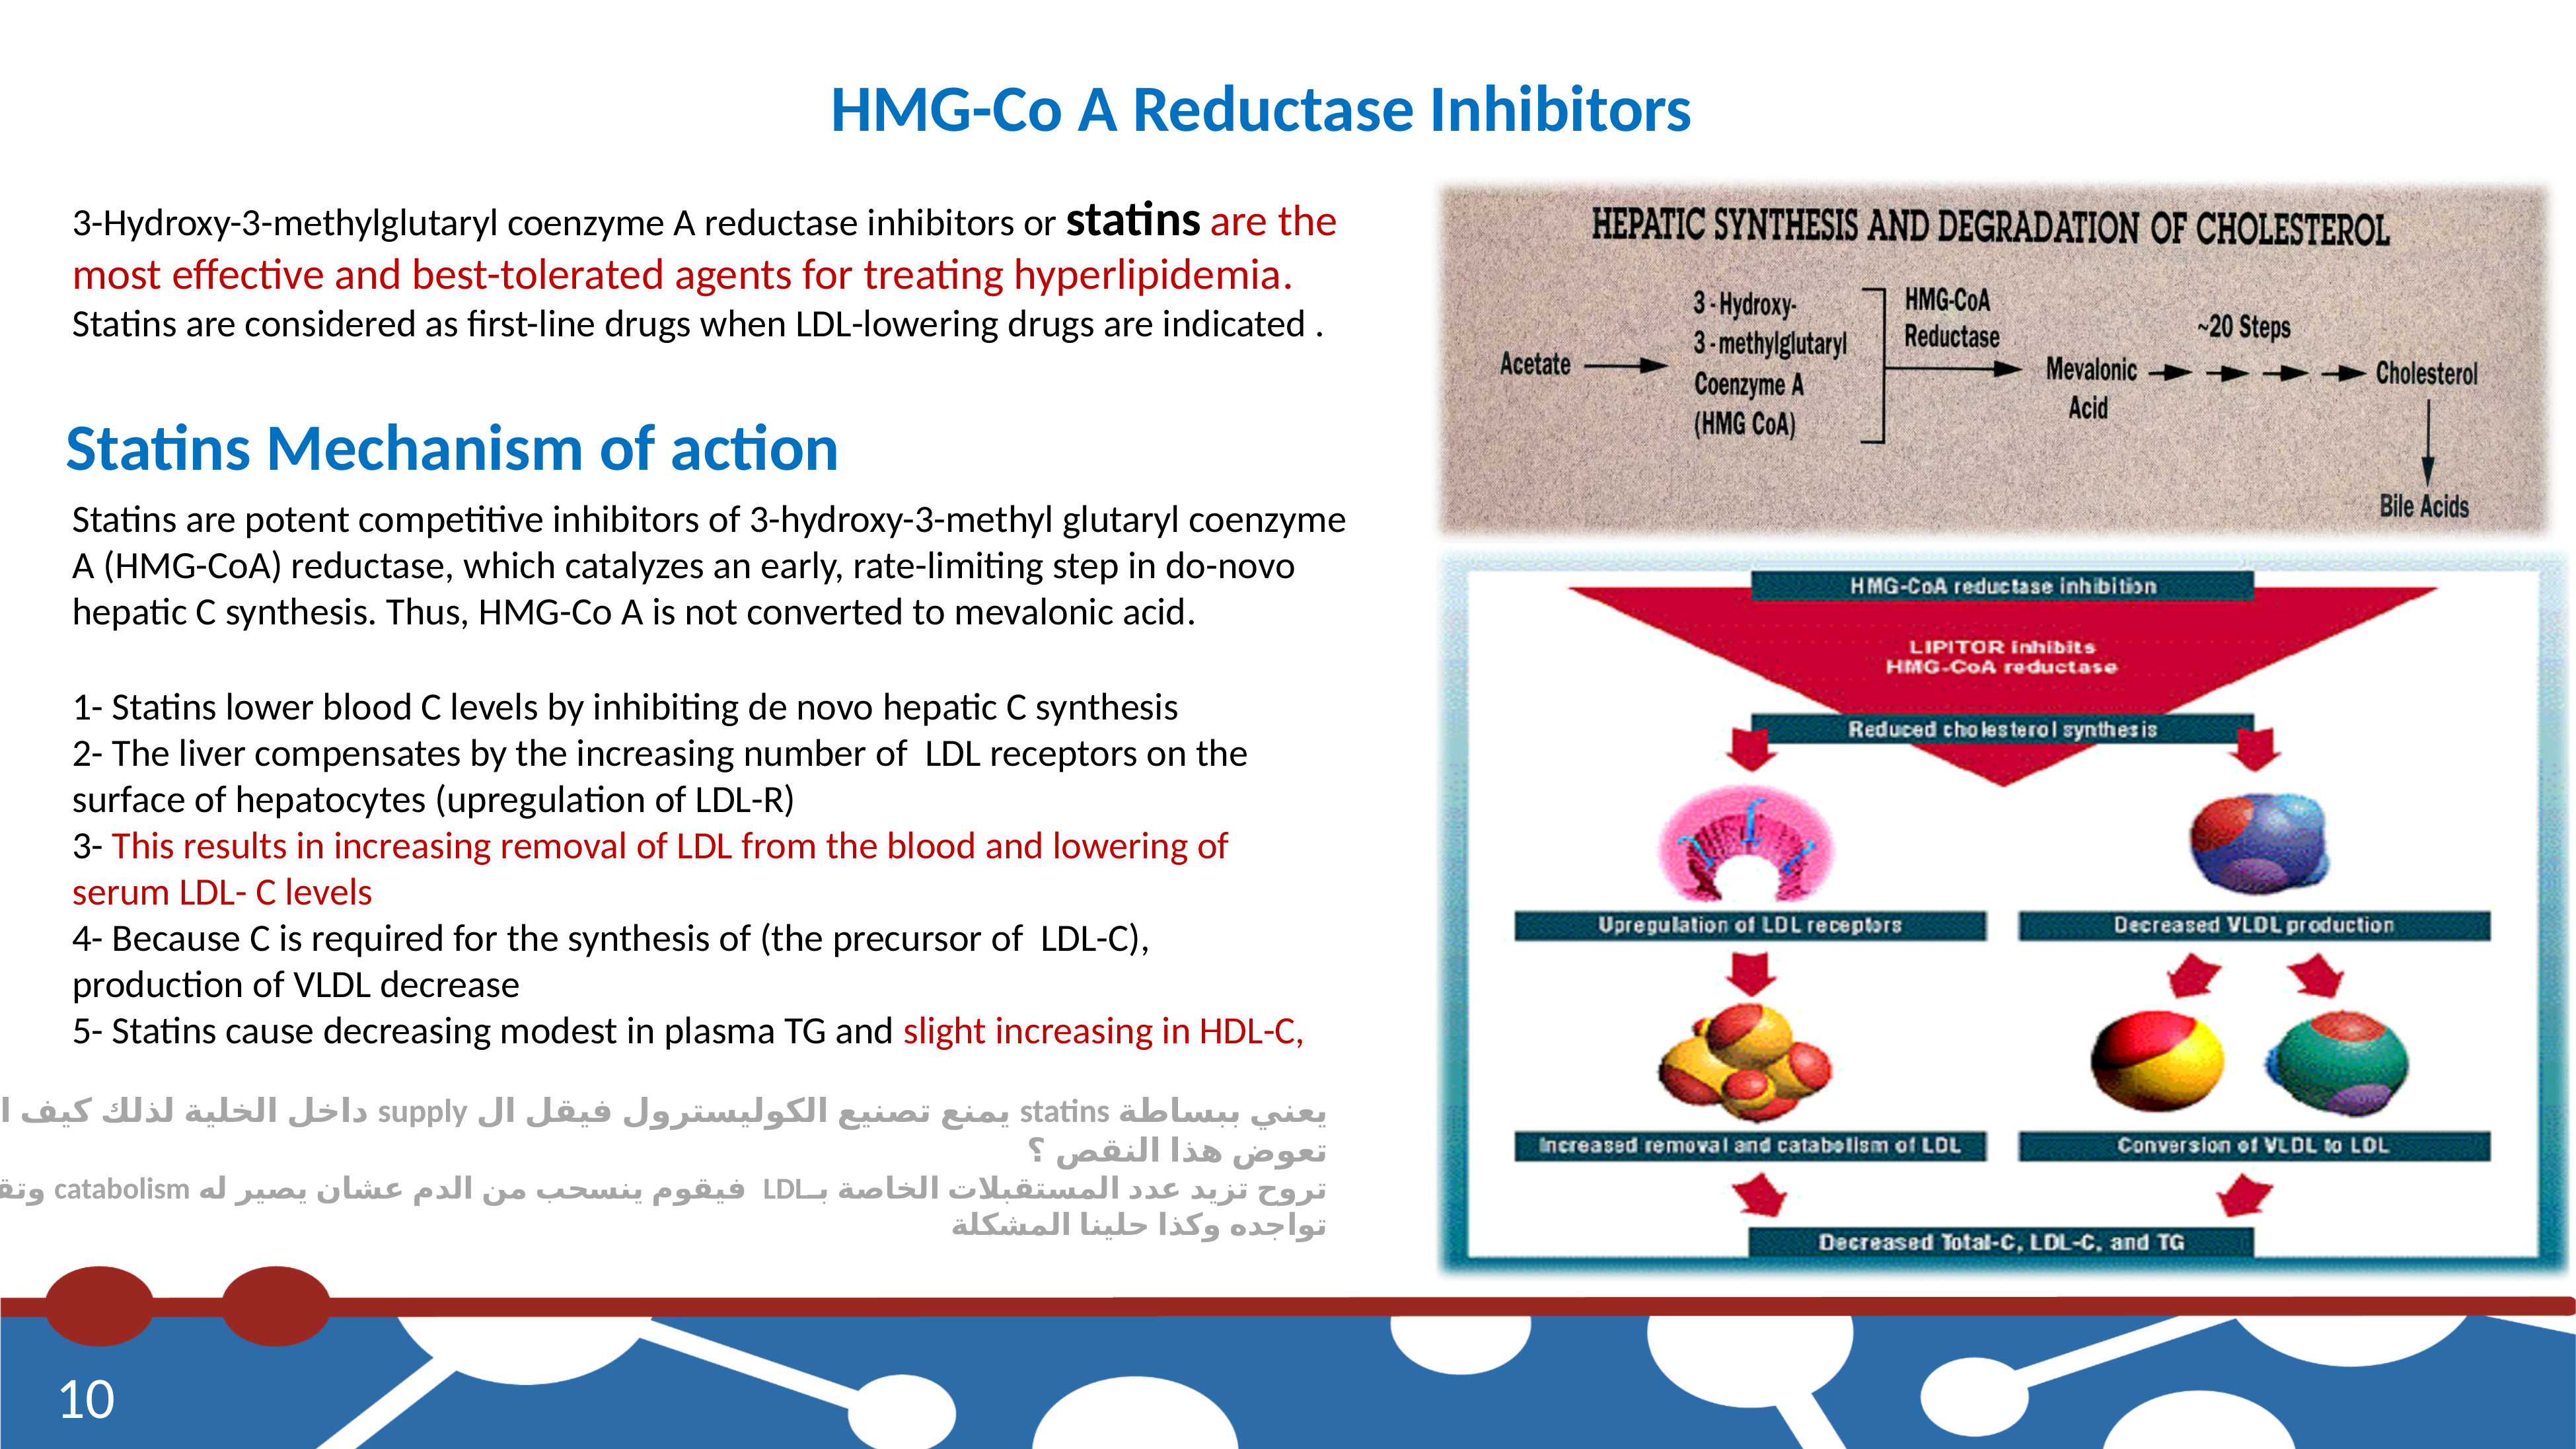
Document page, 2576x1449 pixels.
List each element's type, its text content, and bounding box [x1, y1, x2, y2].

text_box يعني ببساطة statins يمنع تصنيع الكوليسترول فيقل ال supply داخل الخلية لذلك كيف الخلية تعوض هذا النقص ؟ تروح تزيد عدد المستقبلات الخاصة بـLDL فيقوم ينسحب من الدم عشان يصير له catabolism وتقل نسبة تواجده وكذا حلينا المشكلة [0, 1084, 1338, 1246]
text_box HMG-Co A Reductase Inhibitors [642, 0, 1883, 229]
text_box 1- Statins lower blood C levels by inhibiting de novo hepatic C synthesis 2- The liver compensates by the increasing number of LDL receptors on the surface of hepatocytes (upregulation of LDL-R) 3- This results in increasing removal of LDL from the blood and lowering of serum LDL- C levels 4- Because C is required for the synthesis of (the precursor of LDL-C), production of VLDL decrease 5- Statins cause decreasing modest in plasma TG and slight increasing in HDL-C, [62, 676, 1330, 1084]
picture [3, 176, 2576, 1449]
text_box Statins Mechanism of action [18, 398, 903, 488]
text_box Statins are potent competitive inhibitors of 3-hydroxy-3-methyl glutaryl coenzyme A (HMG-CoA) reductase, which catalyzes an early, rate-limiting step in do-novo hepatic C synthesis. Thus, HMG-Co A is not converted to mevalonic acid. [62, 489, 1360, 638]
text_box 3-Hydroxy-3-methylglutaryl coenzyme A reductase inhibitors or statins are the most effective and best-tolerated agents for treating hyperlipidemia. Statins are considered as first-line drugs when LDL-lowering drugs are indicated . [62, 180, 1360, 350]
